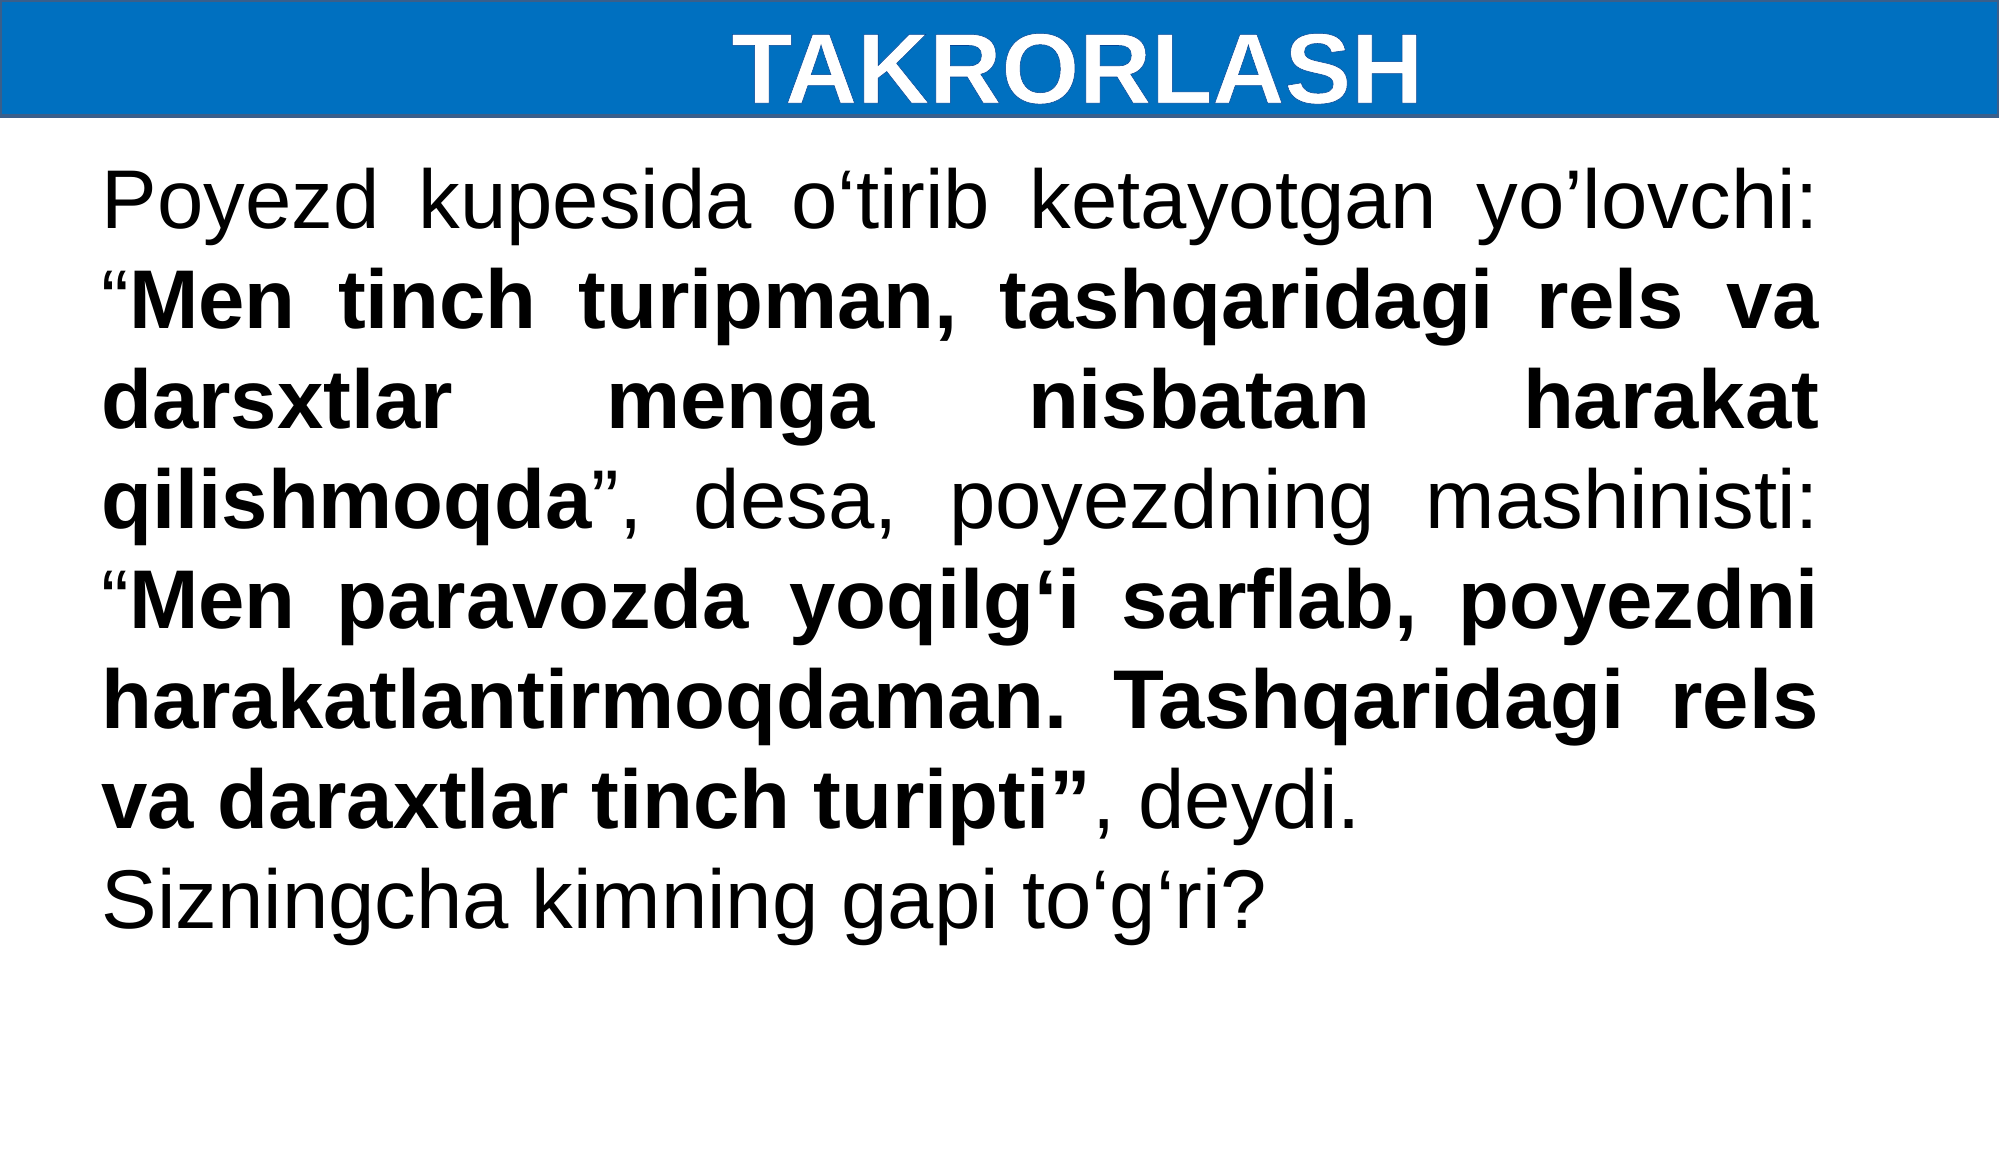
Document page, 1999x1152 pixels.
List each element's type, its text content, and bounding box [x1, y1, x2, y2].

text_box Poyezd kupesida o‘tirib ketayotgan yo’lovchi: “Men tinch turipman, tashqaridagi rels va darsxtlar menga nisbatan harakat qilishmoqda”, desa, poyezdning mashinisti: “Men paravozda yoqilg‘i sarflab, poyezdni harakatlantirmoqdaman. Tashqaridagi rels va daraxtlar tinch turipti”, deydi. Sizningcha kimning gapi to‘g‘ri? [86, 138, 1835, 953]
text_box TAKRORLASH [0, 0, 1999, 118]
